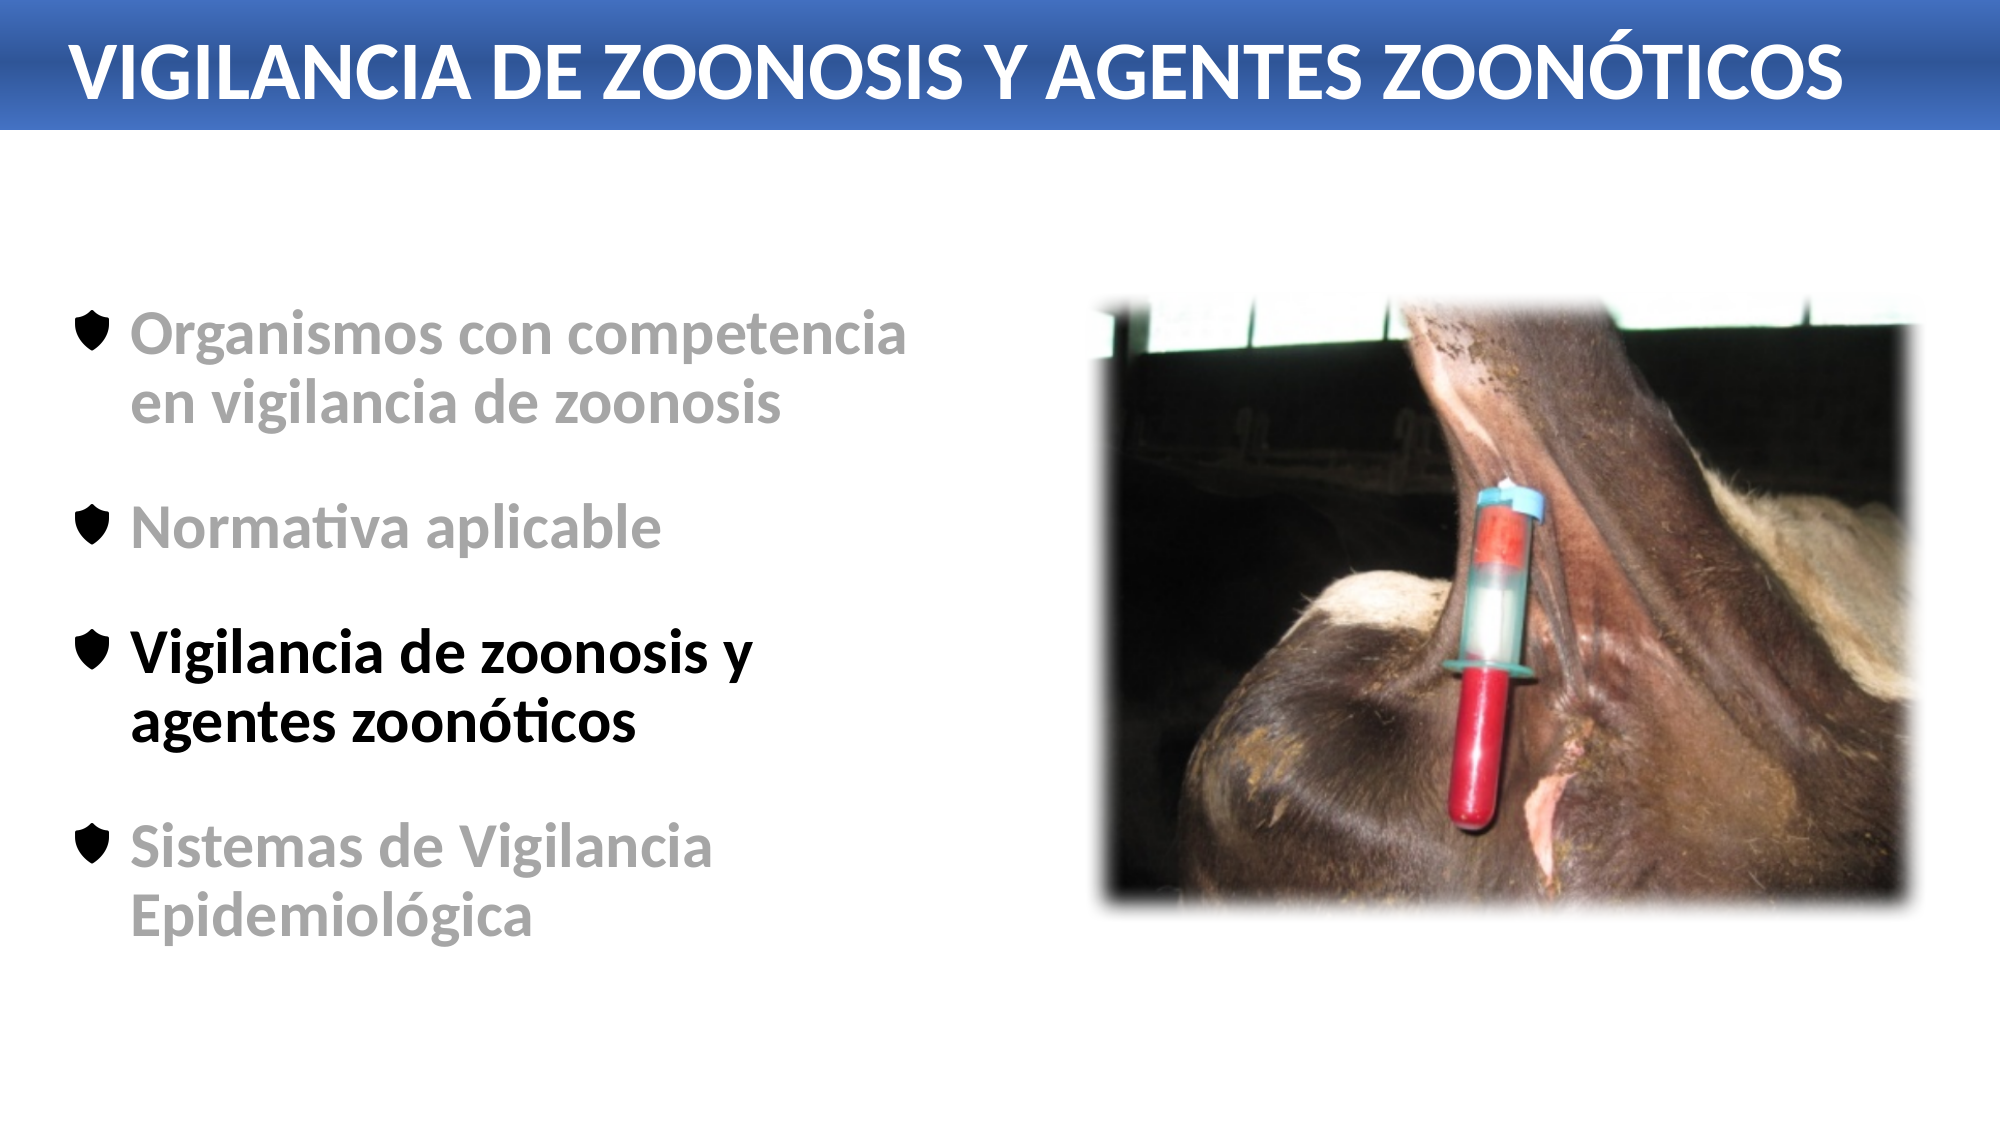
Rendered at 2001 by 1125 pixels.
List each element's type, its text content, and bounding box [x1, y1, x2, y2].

picture [1084, 291, 1928, 924]
text_box VIGILANCIA DE ZOONOSIS Y AGENTES ZOONÓTICOS [53, 20, 2000, 292]
text_box [0, 0, 2000, 130]
picture [68, 819, 116, 867]
text_box Organismos con competencia en vigilancia de zoonosis Normativa aplicable Vigilancia de zoonosis y agentes zoonóticos Sistemas de Vigilancia Epidemiológica [53, 292, 978, 963]
picture [68, 306, 116, 354]
picture [68, 625, 116, 673]
picture [68, 500, 116, 548]
